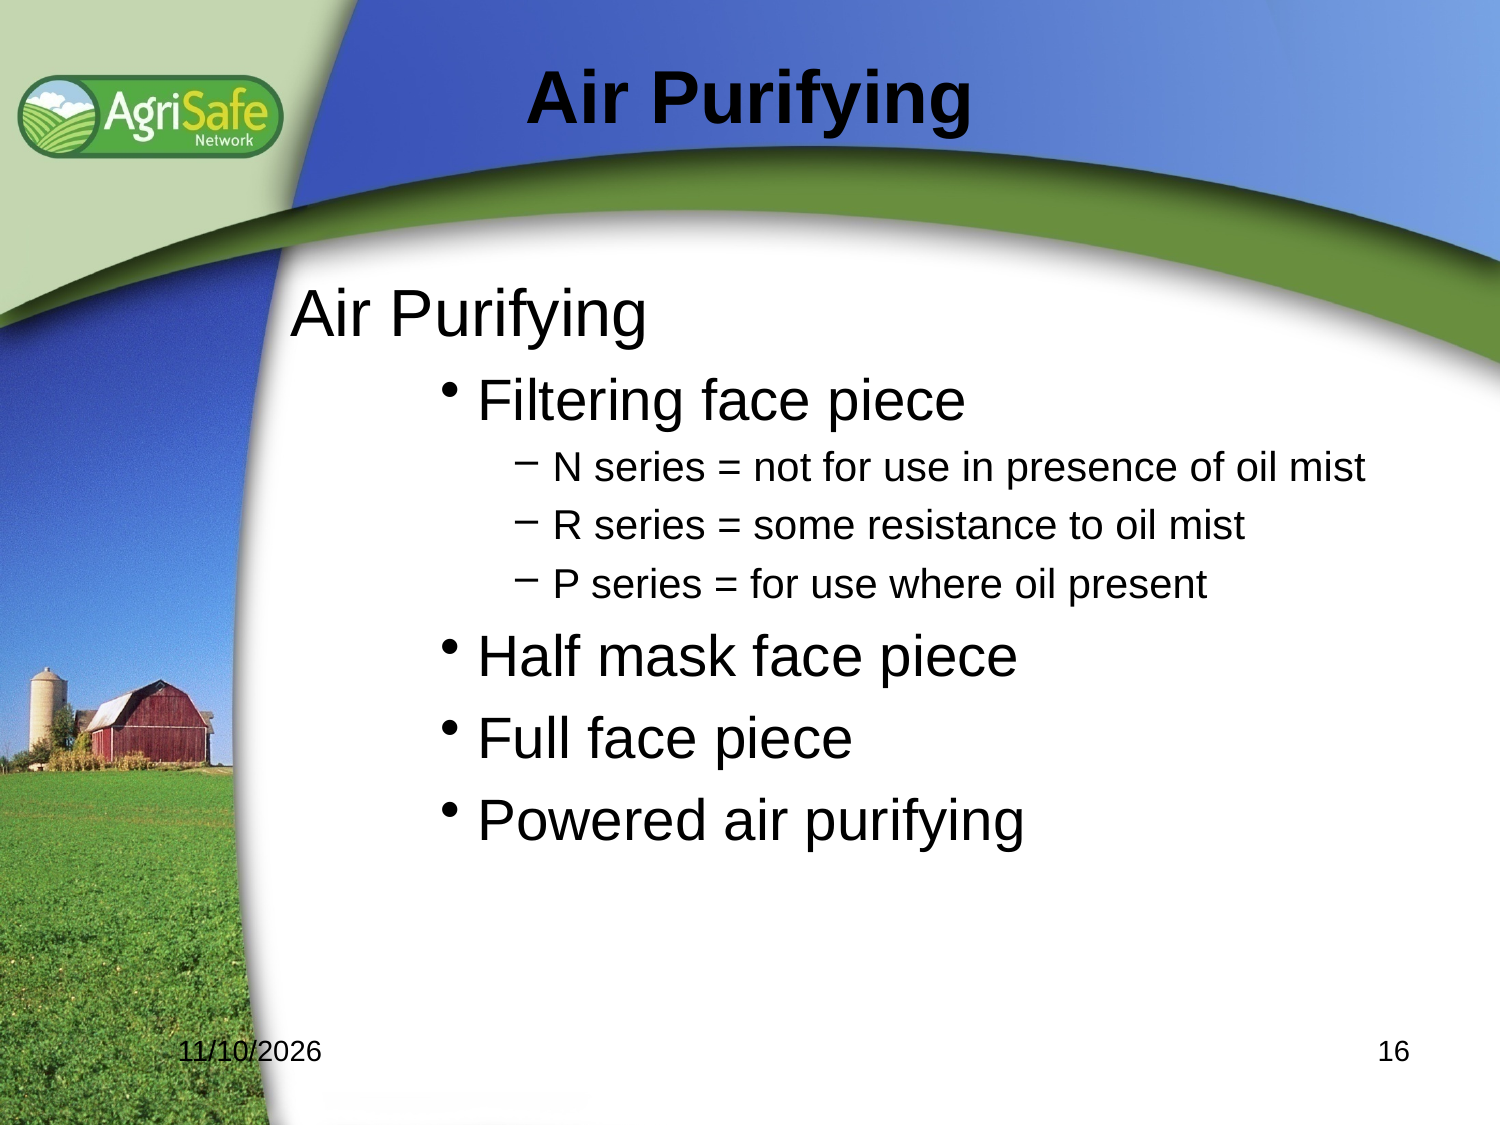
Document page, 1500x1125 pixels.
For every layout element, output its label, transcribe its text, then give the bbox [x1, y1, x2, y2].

list Air Purifying Filtering face piece N series = not for use in presence of oil mist R series = some resistance to oil mist P series = for use where oil present Half mask face piece Full face piece Powered air purifying [275, 262, 1425, 1005]
picture [0, 0, 1500, 1125]
title Air Purifying [75, 0, 1425, 188]
text_box 12/20/2013 [75, 1024, 425, 1103]
text_box 16 [1074, 1024, 1425, 1103]
